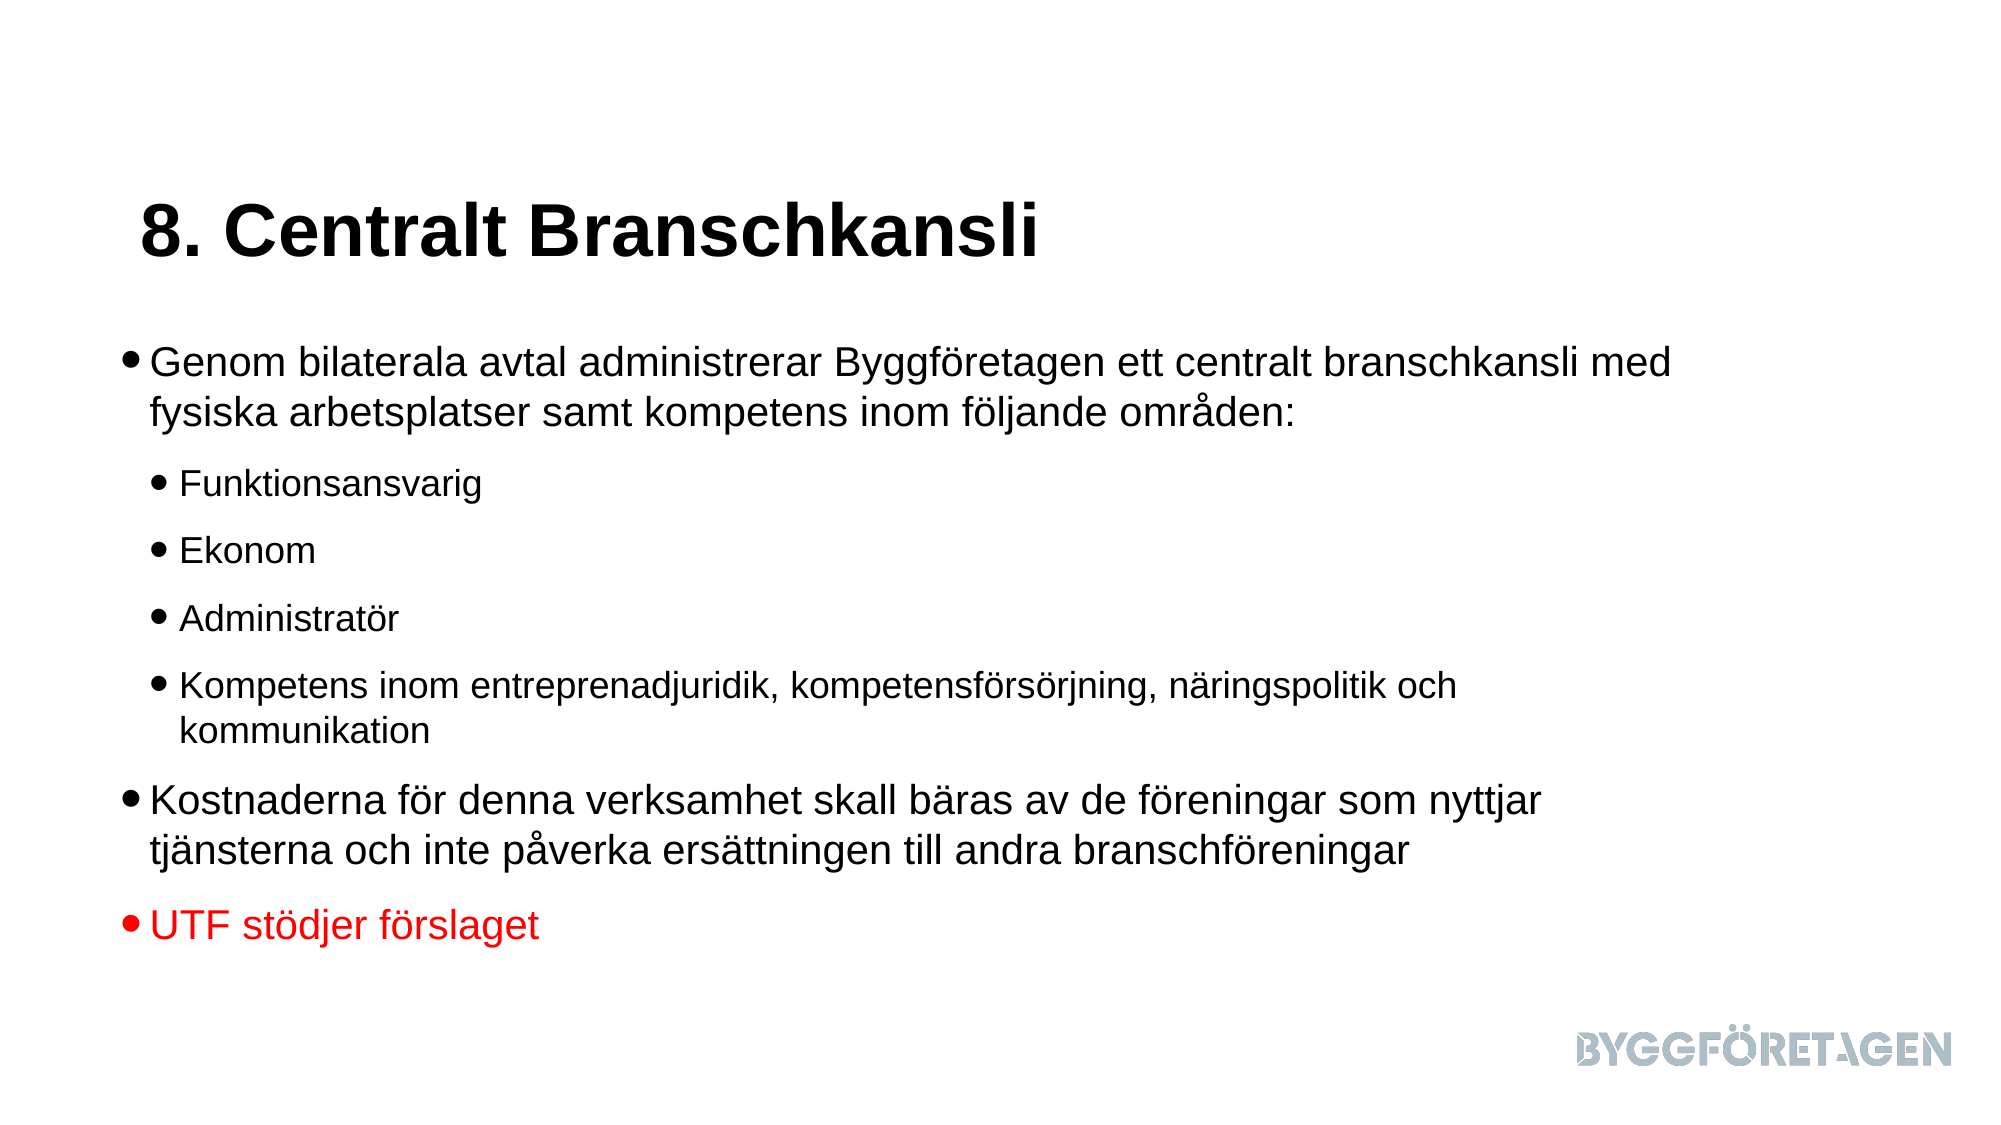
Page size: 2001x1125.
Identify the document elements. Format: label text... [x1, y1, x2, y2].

picture [1577, 1024, 1951, 1066]
title 8. Centralt Branschkansli [120, 113, 1880, 274]
list Genom bilaterala avtal administrerar Byggföretagen ett centralt branschkansli med fysiska arbetsplatser samt kompetens inom följande områden: Funktionsansvarig Ekonom Administratör Kompetens inom entreprenadjuridik, kompetensförsörjning, näringspolitik och kommunikation Kostnaderna för denna verksamhet skall bäras av de föreningar som nyttjar tjänsterna och inte påverka ersättningen till andra branschföreningar UTF stödjer förslaget [120, 334, 1692, 982]
